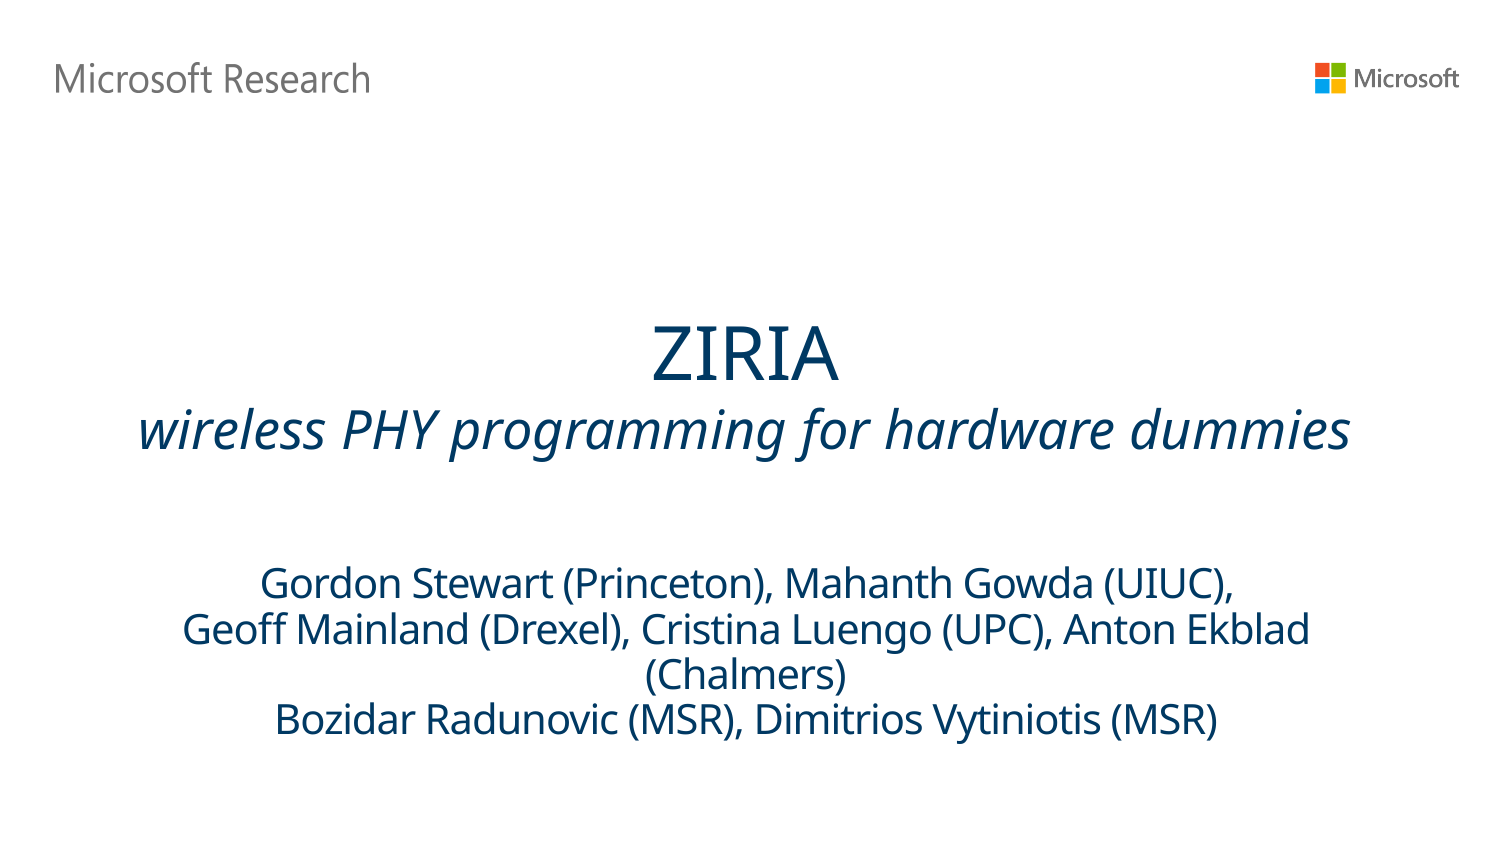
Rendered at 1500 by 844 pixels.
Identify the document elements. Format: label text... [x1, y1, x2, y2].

picture [56, 62, 369, 93]
text_box ZIRIA wireless PHY programming for hardware dummies [127, 305, 1365, 461]
list Gordon Stewart (Princeton), Mahanth Gowda (UIUC), Geoff Mainland (Drexel), Cristina Luengo (UPC), Anton Ekblad (Chalmers) Bozidar Radunovic (MSR), Dimitrios Vytiniotis (MSR) [127, 559, 1365, 728]
picture [1295, 44, 1479, 112]
